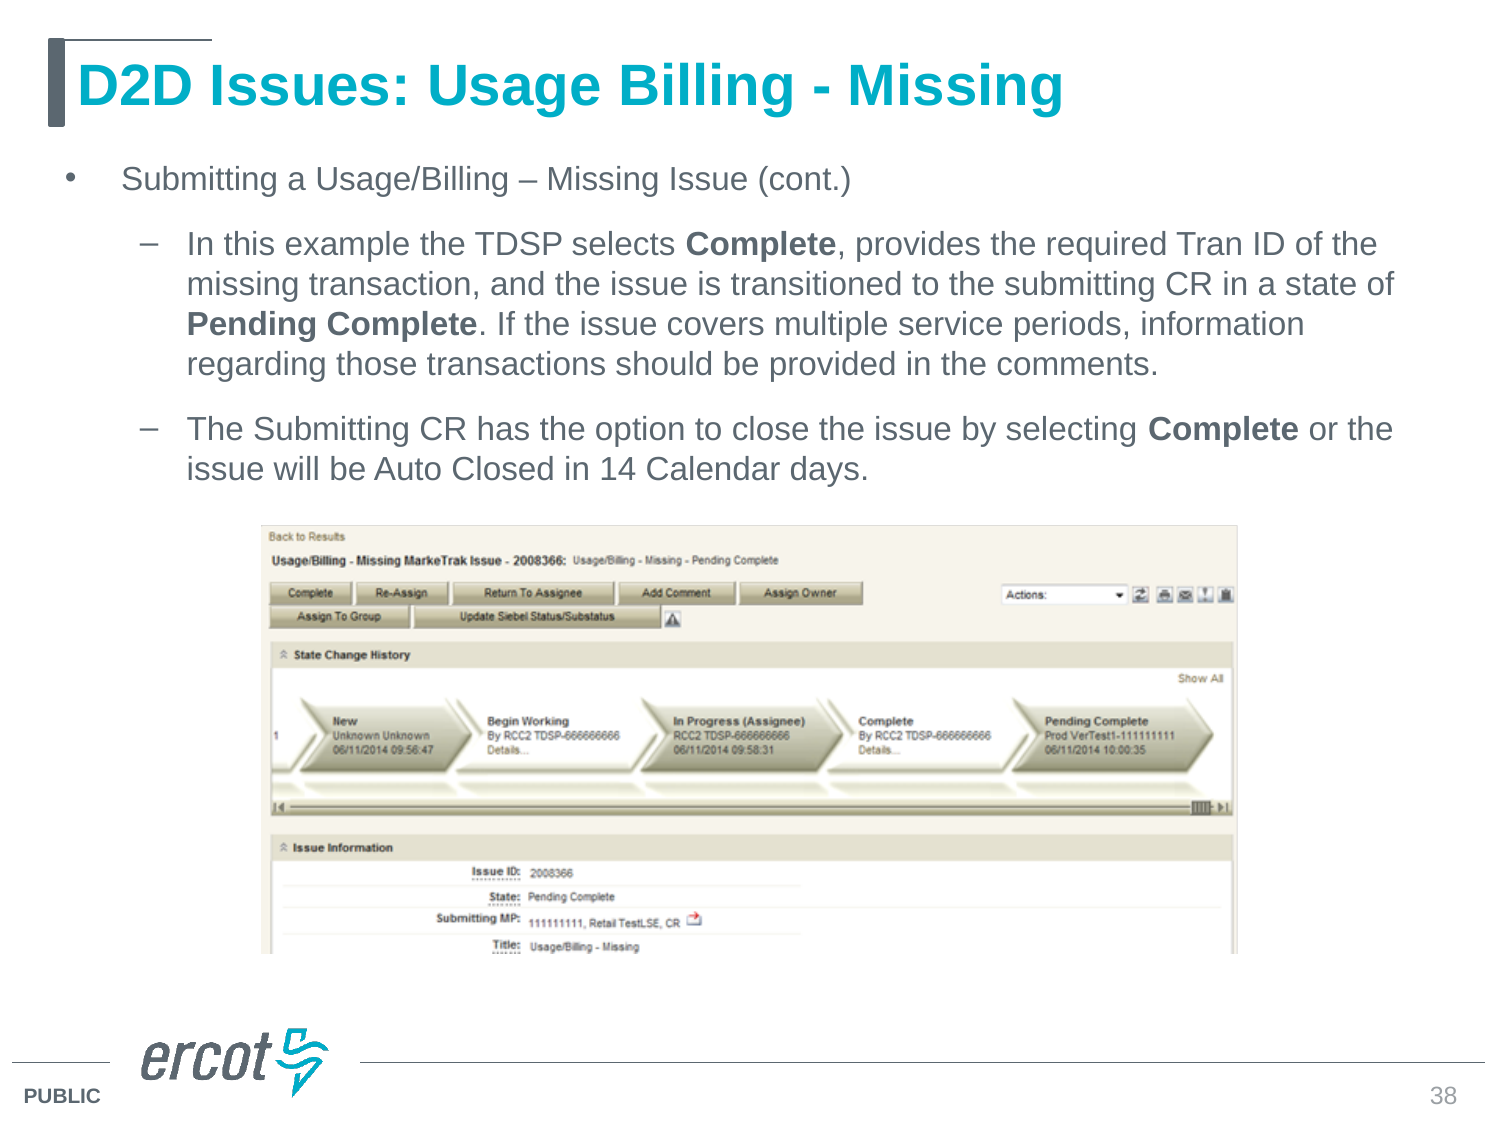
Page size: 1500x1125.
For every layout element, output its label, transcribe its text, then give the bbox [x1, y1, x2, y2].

slide_number 38 [1400, 1076, 1488, 1113]
picture [261, 524, 1239, 954]
list Submitting a Usage/Billing – Missing Issue (cont.) In this example the TDSP selects Complete, provides the required Tran ID of the missing transaction, and the issue is transitioned to the submitting CR in a state of Pending Complete. If the issue covers multiple service periods, information regarding those transactions should be provided in the comments. The Submitting CR has the option to close the issue by selecting Complete or the issue will be Auto Closed in 14 Calendar days. [50, 149, 1450, 488]
title D2D Issues: Usage Billing - Missing [62, 39, 1450, 125]
picture [137, 1024, 332, 1100]
